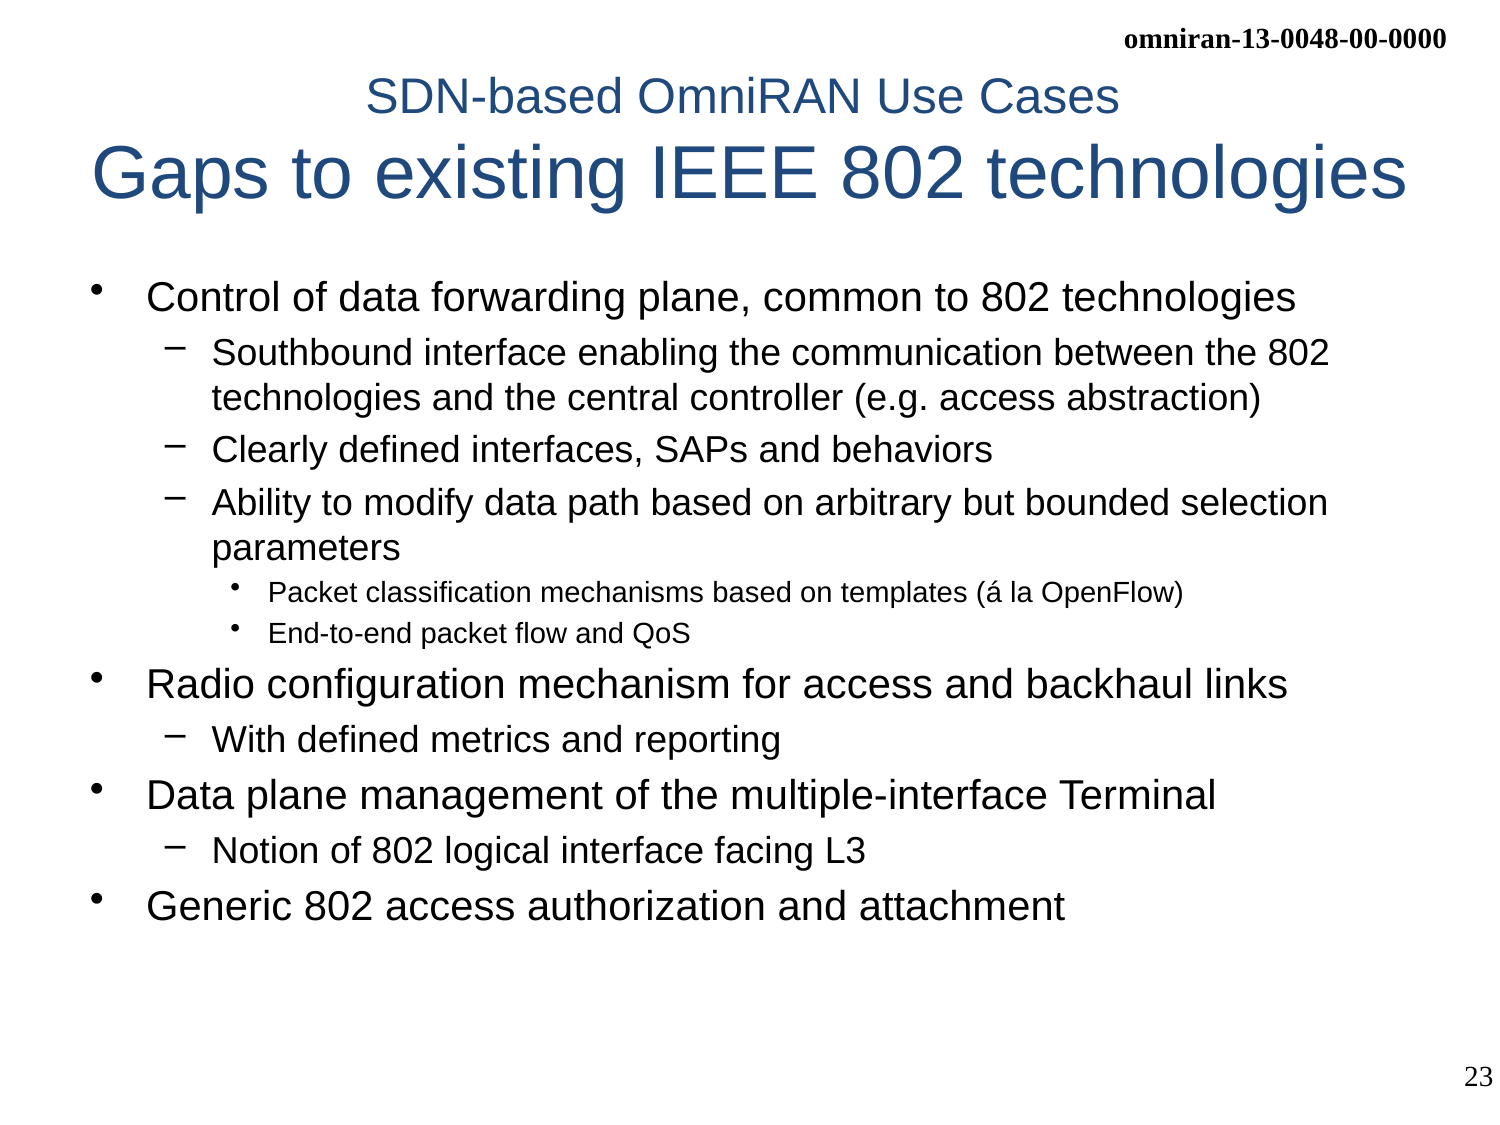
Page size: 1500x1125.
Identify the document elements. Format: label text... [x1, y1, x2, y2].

title SDN-based OmniRAN Use Cases Gaps to existing IEEE 802 technologies [75, 45, 1425, 233]
list Control of data forwarding plane, common to 802 technologies Southbound interface enabling the communication between the 802 technologies and the central controller (e.g. access abstraction) Clearly defined interfaces, SAPs and behaviors Ability to modify data path based on arbitrary but bounded selection parameters Packet classification mechanisms based on templates (á la OpenFlow) End-to-end packet flow and QoS Radio configuration mechanism for access and backhaul links With defined metrics and reporting Data plane management of the multiple-interface Terminal Notion of 802 logical interface facing L3 Generic 802 access authorization and attachment [75, 262, 1425, 1005]
